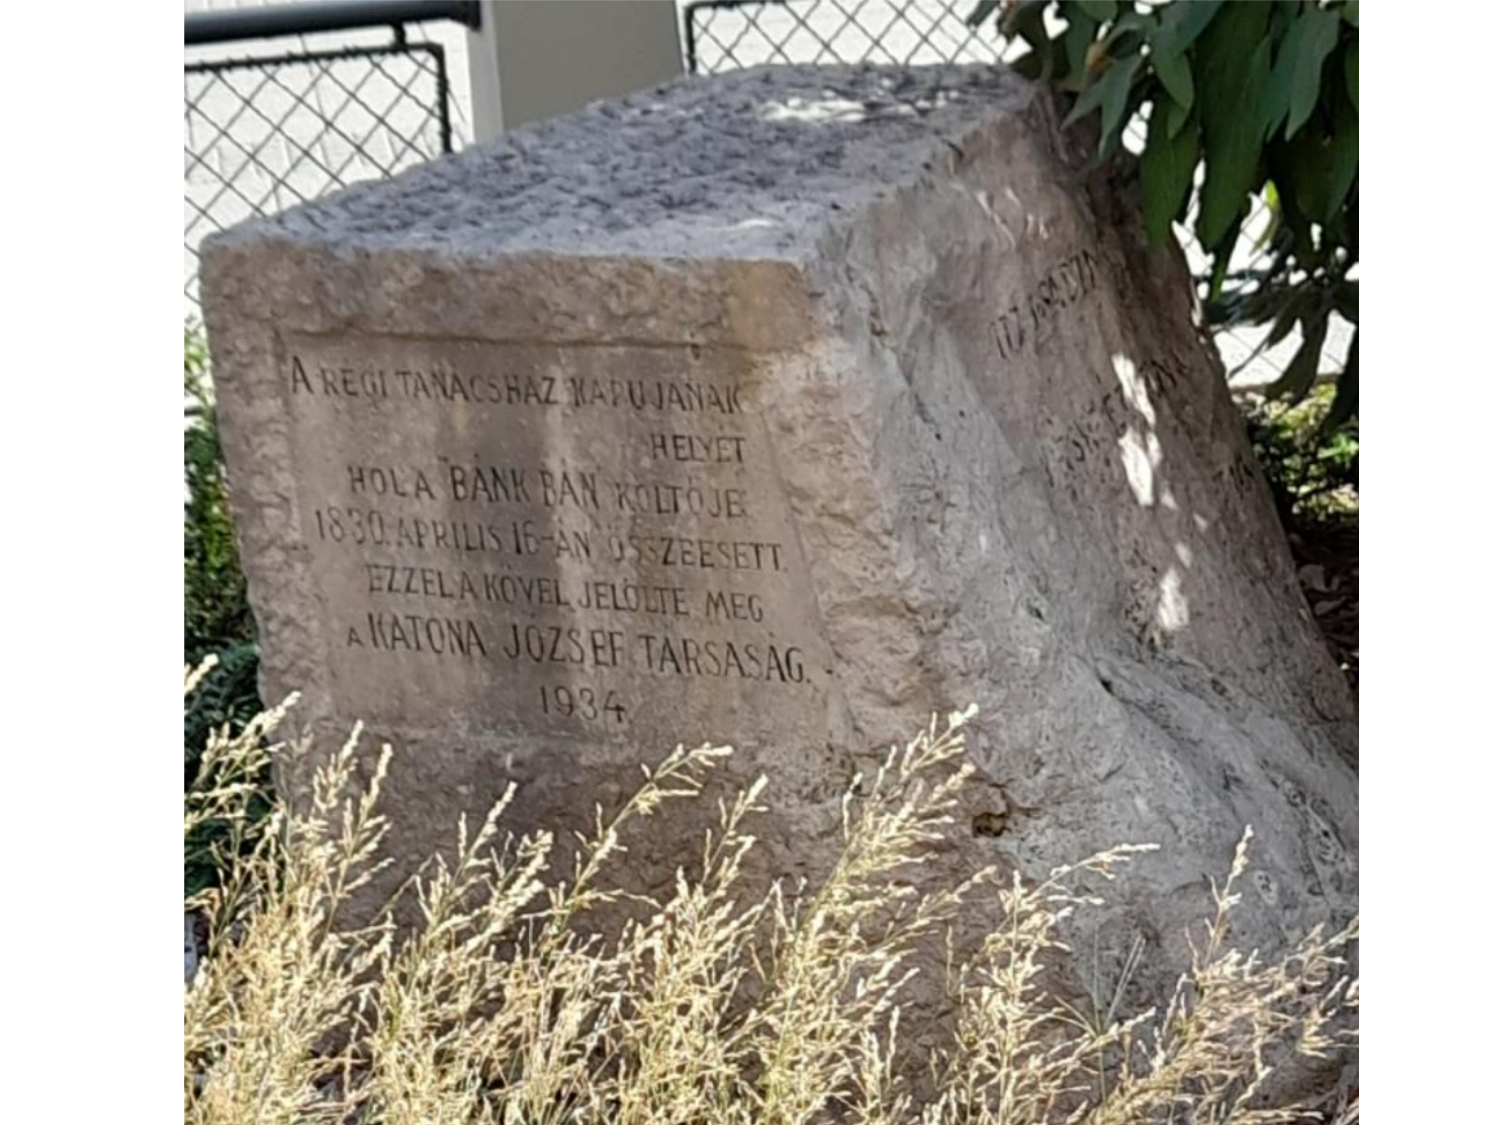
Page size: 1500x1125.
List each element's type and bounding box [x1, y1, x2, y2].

picture [185, 0, 1359, 1125]
